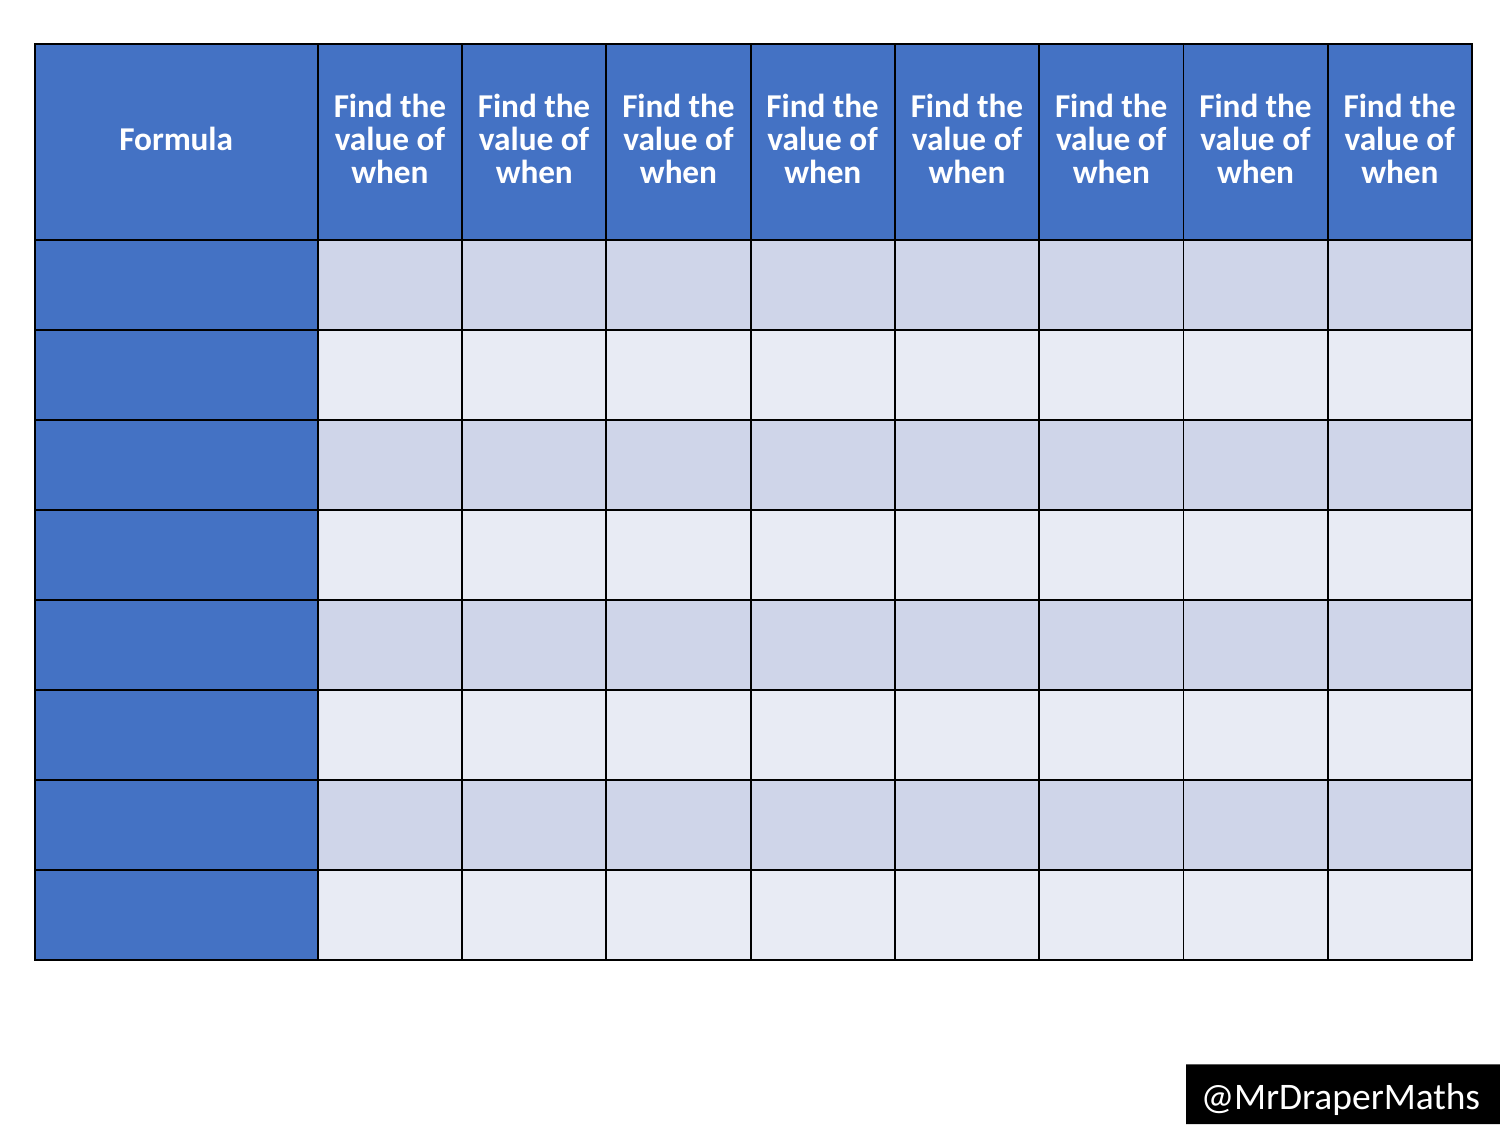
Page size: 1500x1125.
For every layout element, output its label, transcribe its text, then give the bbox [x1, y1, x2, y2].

text_box @MrDraperMaths [1186, 1064, 1500, 1125]
